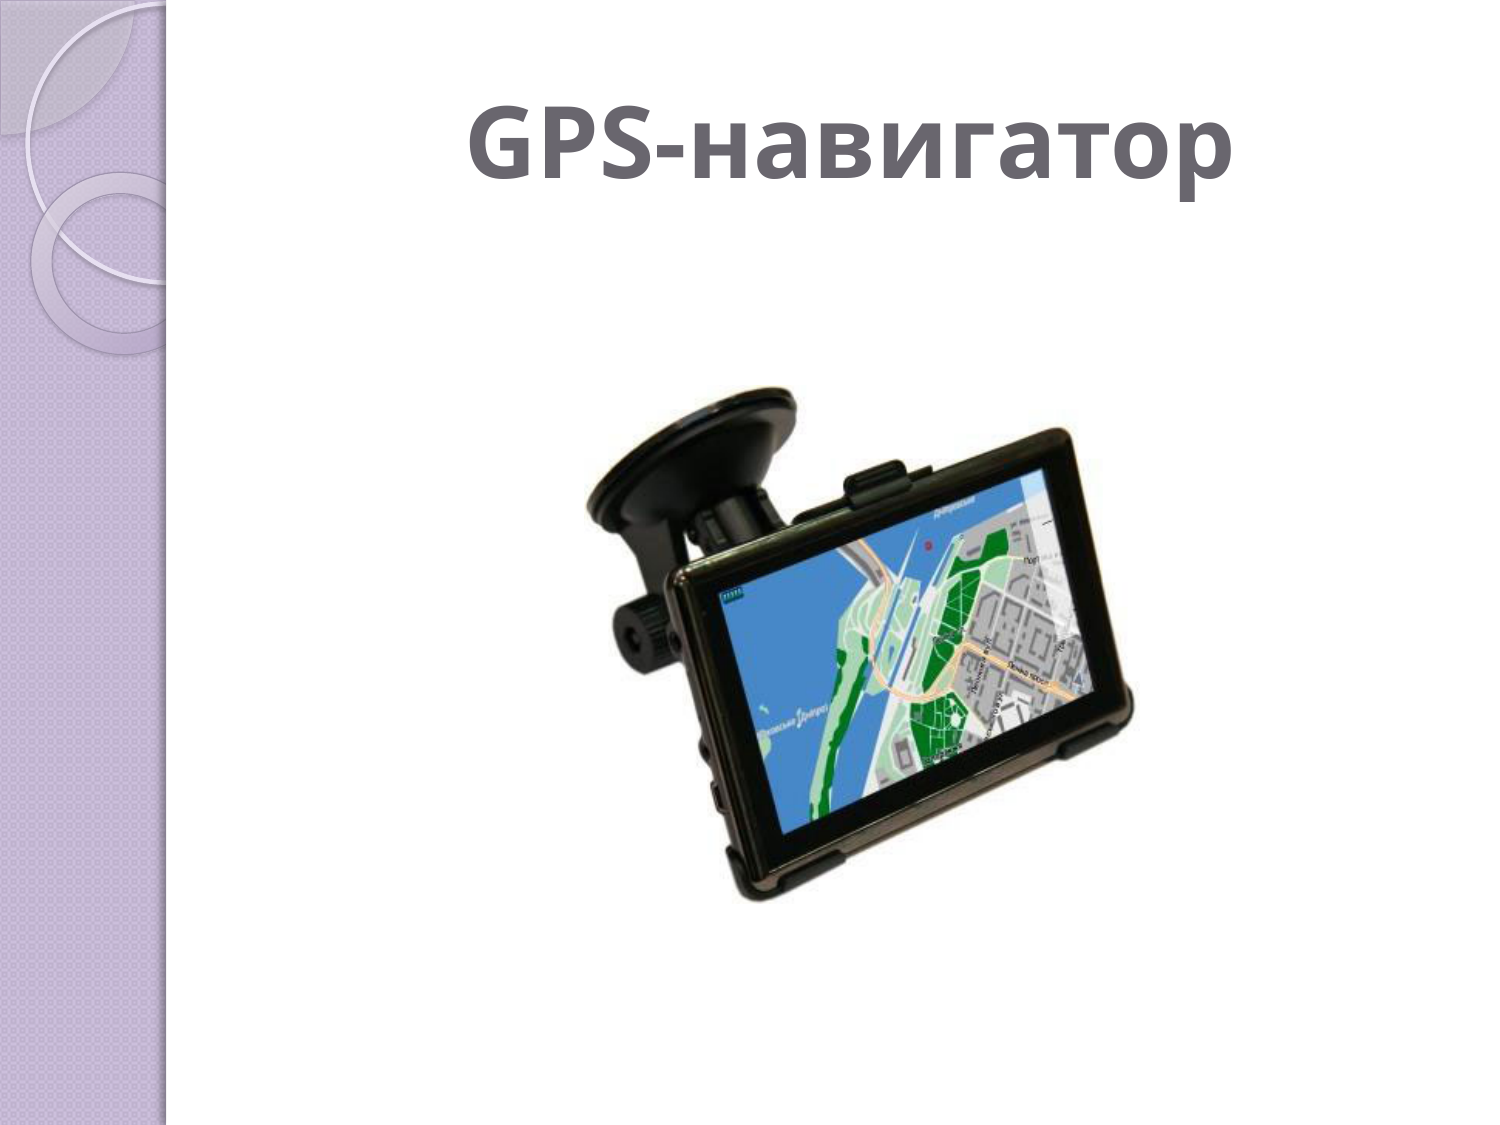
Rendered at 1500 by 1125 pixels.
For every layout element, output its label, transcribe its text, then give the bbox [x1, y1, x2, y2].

title GPS-навигатор [235, 45, 1466, 233]
picture [584, 385, 1141, 904]
